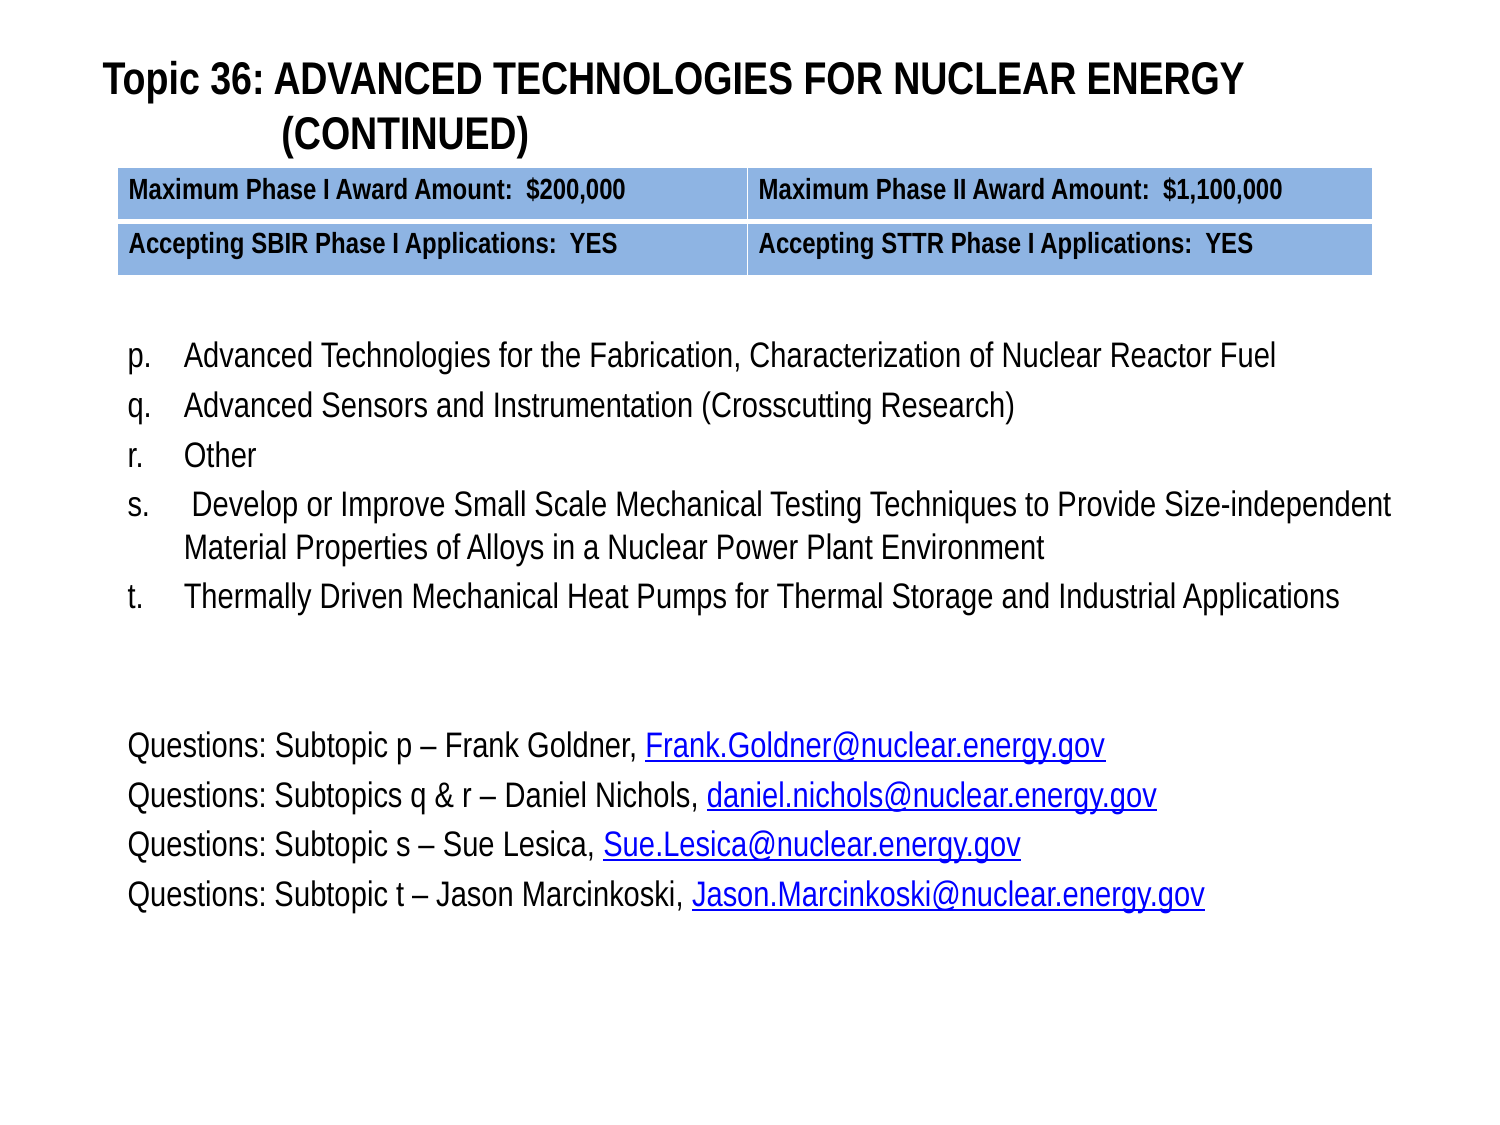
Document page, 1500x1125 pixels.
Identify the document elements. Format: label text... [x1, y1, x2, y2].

table_header Maximum Phase II Award Amount: $1,100,000 [748, 168, 1372, 219]
table_cell Accepting SBIR Phase I Applications: YES [118, 224, 747, 275]
table_header Maximum Phase I Award Amount: $200,000 [118, 168, 747, 219]
subtitle Advanced Technologies for the Fabrication, Characterization of Nuclear Reactor Fuel Advanced Sensors and Instrumentation (Crosscutting Research) Other Develop or Improve Small Scale Mechanical Testing Techniques to Provide Size-independent Material Properties of Alloys in a Nuclear Power Plant Environment Thermally Driven Mechanical Heat Pumps for Thermal Storage and Industrial Applications Questions: Subtopic p – Frank Goldner, Frank.Goldner@nuclear.energy.gov Questions: Subtopics q & r – Daniel Nichols, daniel.nichols@nuclear.energy.gov Questions: Subtopic s – Sue Lesica, Sue.Lesica@nuclear.energy.gov Questions: Subtopic t – Jason Marcinkoski, Jason.Marcinkoski@nuclear.energy.gov [112, 324, 1475, 1075]
table_cell Accepting STTR Phase I Applications: YES [748, 224, 1372, 275]
title Topic 36: ADVANCED TECHNOLOGIES FOR NUCLEAR ENERGY (CONTINUED) [87, 35, 1438, 173]
